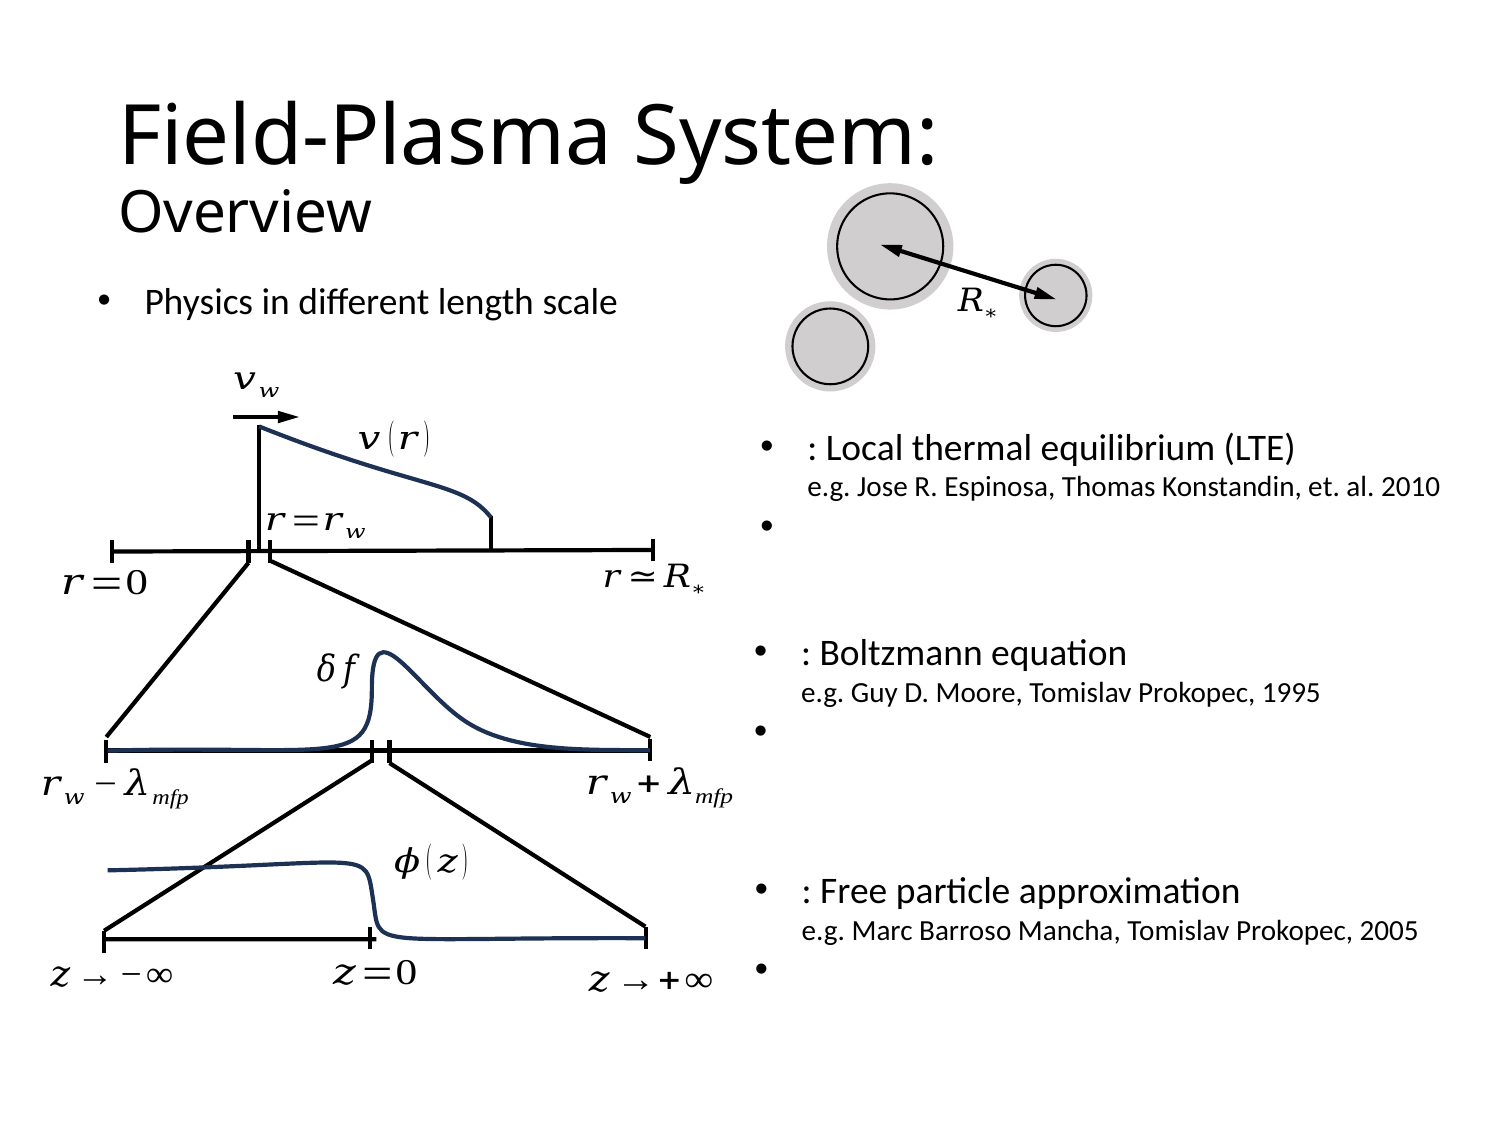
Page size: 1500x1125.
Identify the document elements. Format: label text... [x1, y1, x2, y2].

title Field-Plasma System: Overview [103, 59, 1397, 278]
text_box Physics in different length scale [97, 277, 619, 323]
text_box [104, 416, 653, 953]
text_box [785, 183, 1093, 392]
